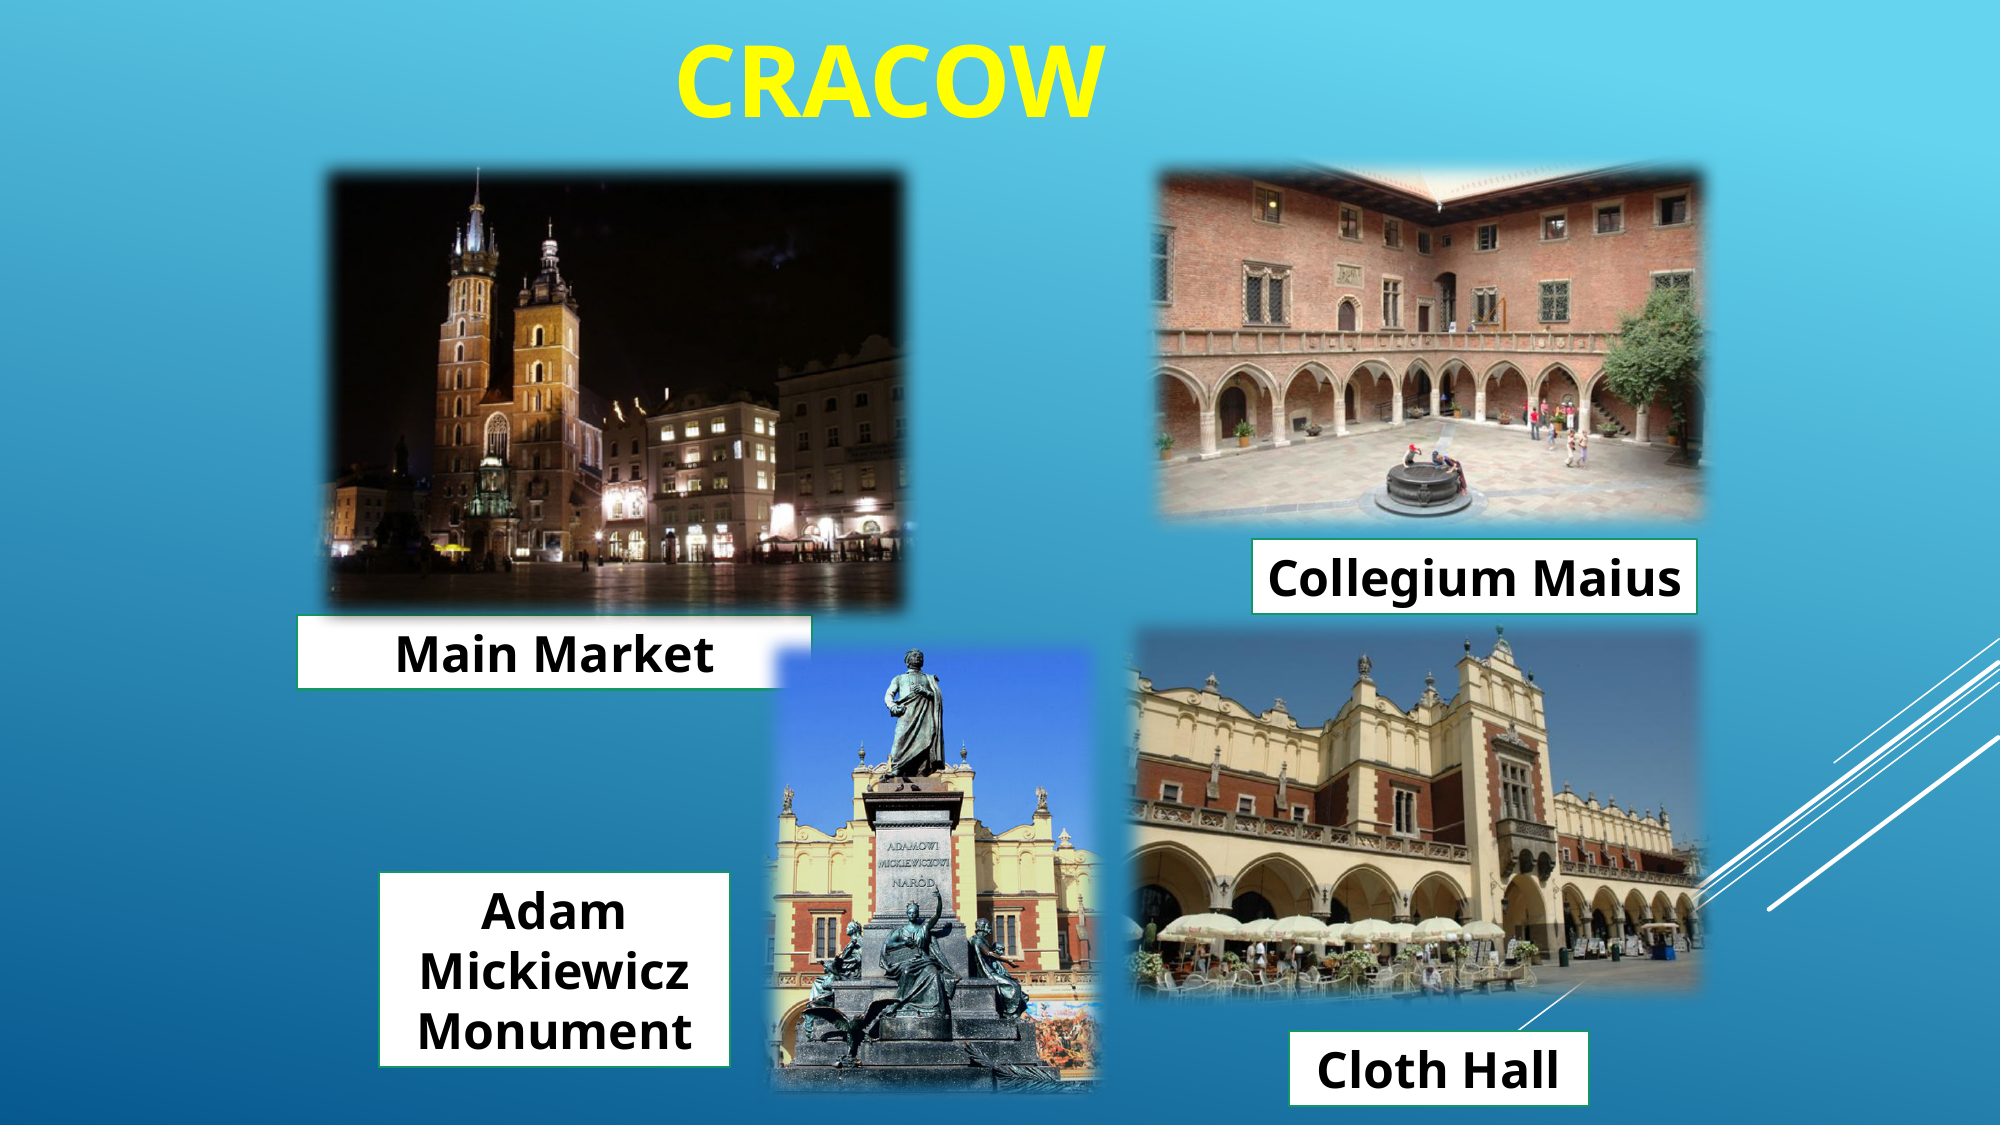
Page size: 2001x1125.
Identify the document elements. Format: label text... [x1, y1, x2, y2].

picture [308, 152, 1111, 1104]
picture [1140, 152, 1722, 540]
text_box Adam Mickiewicz Monument [378, 871, 731, 1068]
text_box Cloth Hall [1288, 1030, 1590, 1107]
picture [1116, 609, 1720, 1011]
text_box CRACOW [632, 9, 1148, 145]
text_box Main Market [296, 614, 756, 691]
text_box Collegium Maius [1251, 540, 1698, 609]
